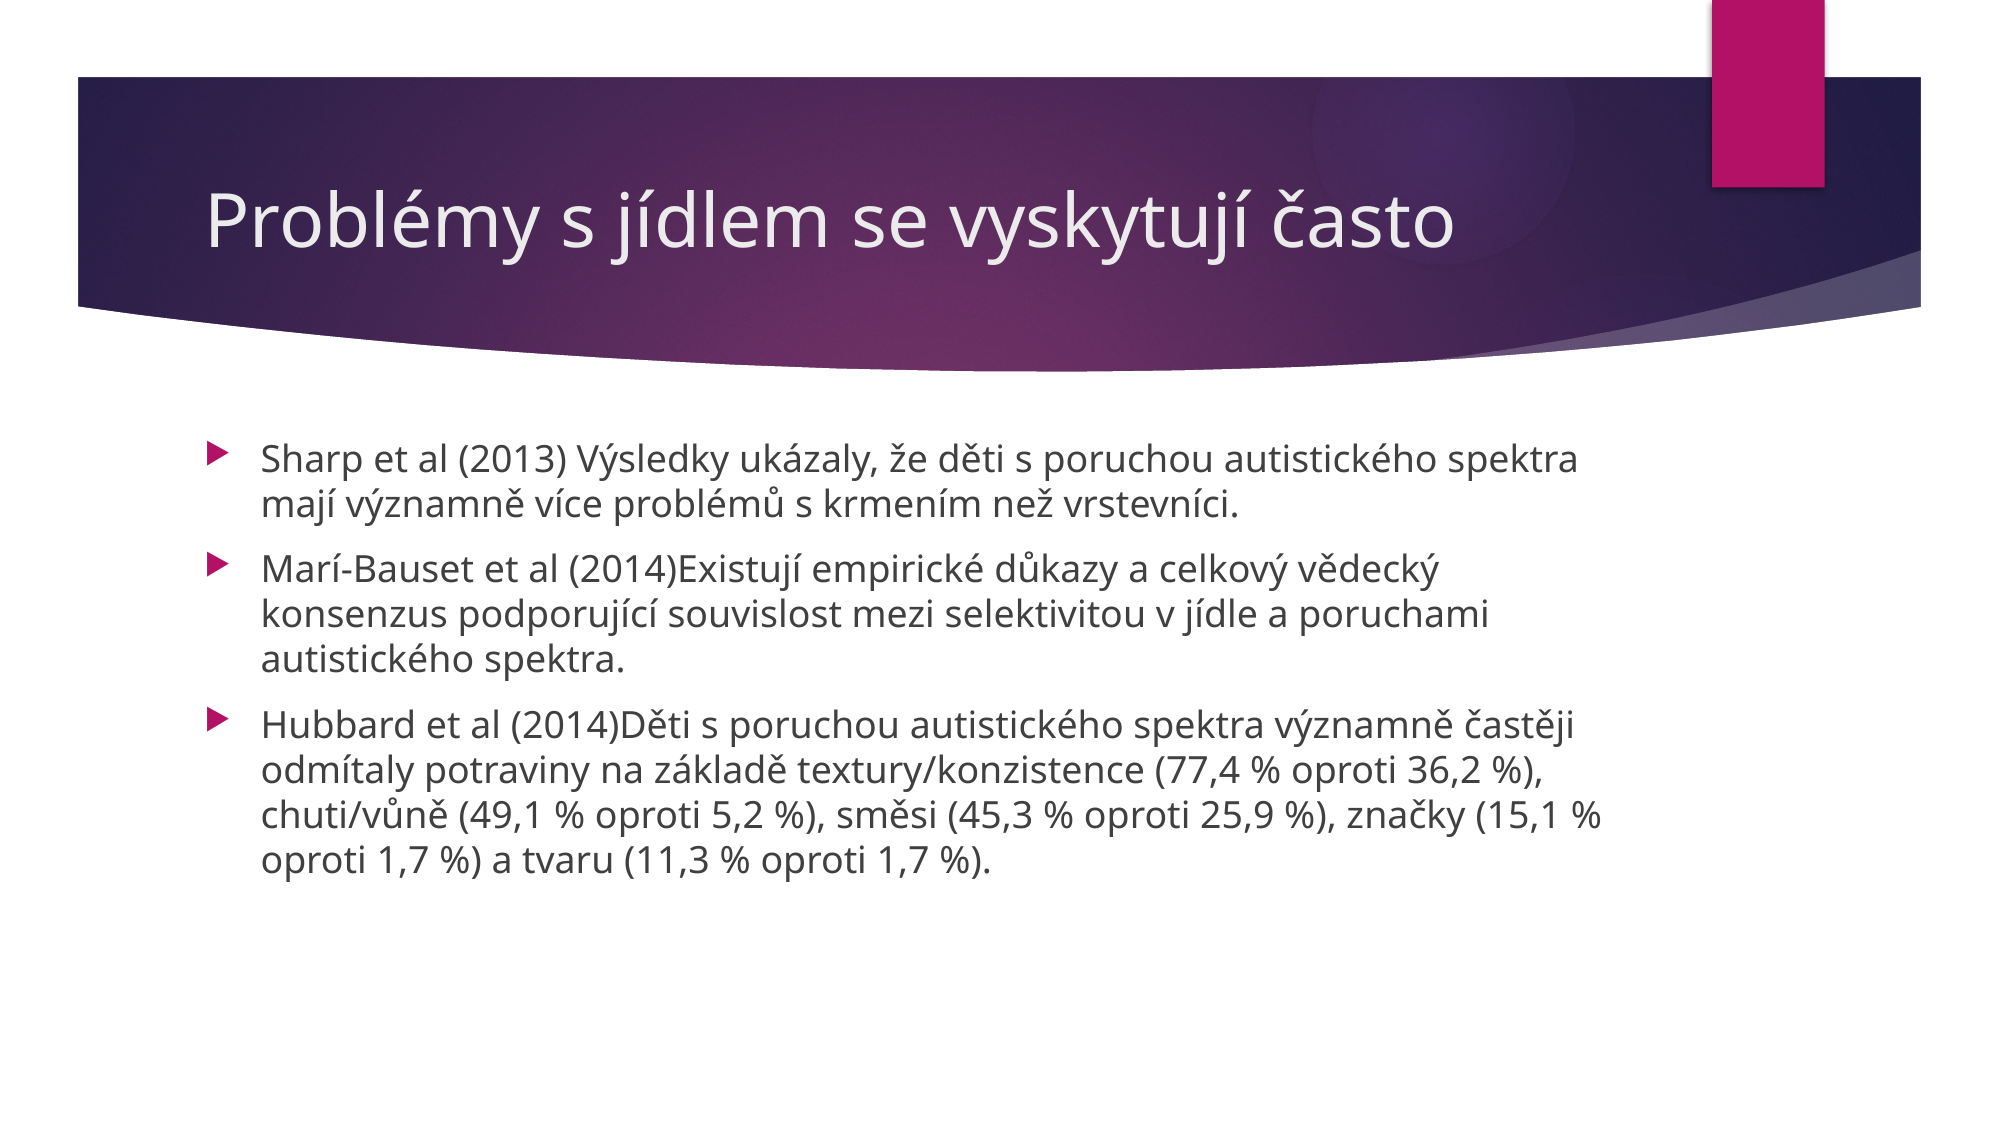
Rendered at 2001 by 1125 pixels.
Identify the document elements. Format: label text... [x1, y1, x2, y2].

title Problémy s jídlem se vyskytují často [189, 159, 1627, 276]
list Sharp et al (2013) Výsledky ukázaly, že děti s poruchou autistického spektra mají významně více problémů s krmením než vrstevníci. Marí-Bauset et al (2014)Existují empirické důkazy a celkový vědecký konsenzus podporující souvislost mezi selektivitou v jídle a poruchami autistického spektra. Hubbard et al (2014)Děti s poruchou autistického spektra významně častěji odmítaly potraviny na základě textury/konzistence (77,4 % oproti 36,2 %), chuti/vůně (49,1 % oproti 5,2 %), směsi (45,3 % oproti 25,9 %), značky (15,1 % oproti 1,7 %) a tvaru (11,3 % oproti 1,7 %). [189, 427, 1638, 988]
